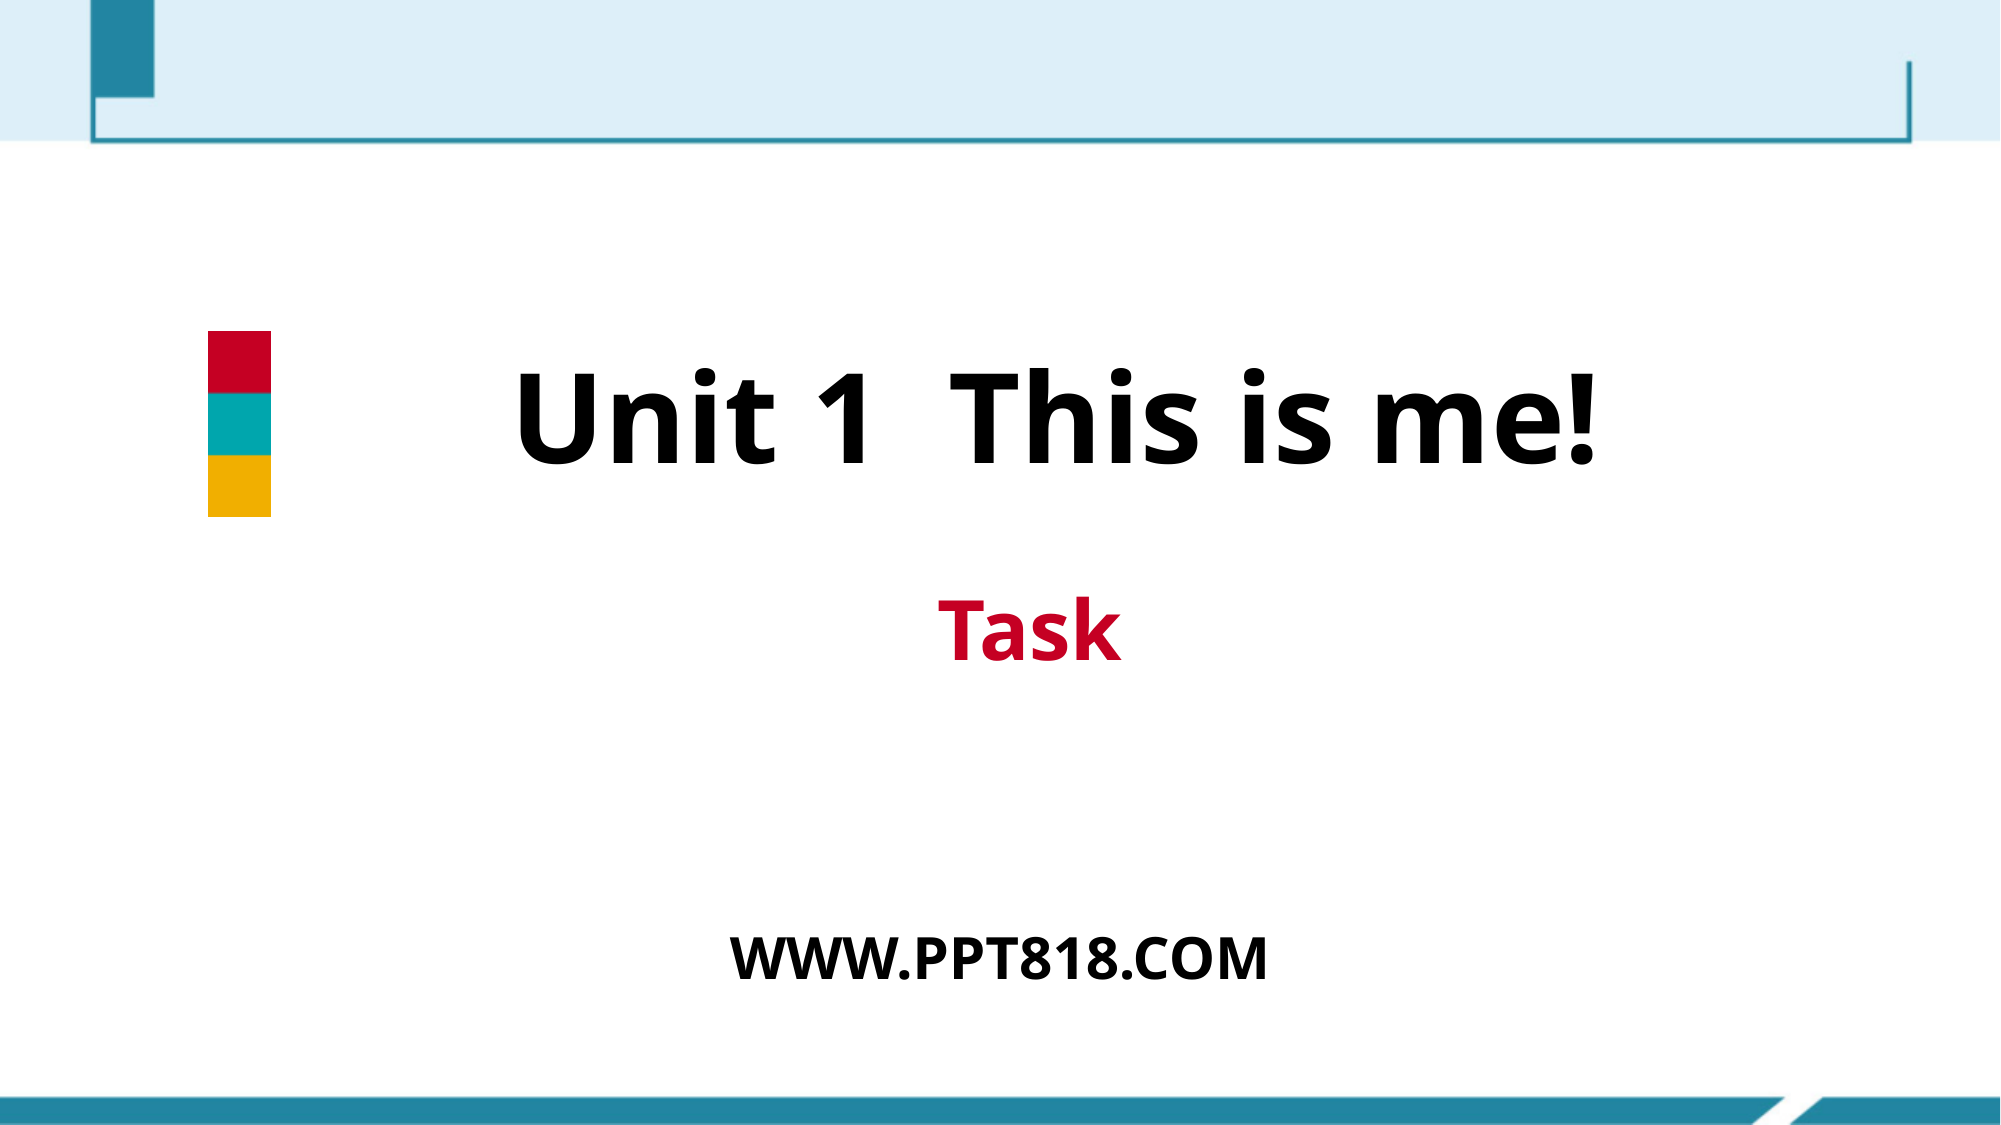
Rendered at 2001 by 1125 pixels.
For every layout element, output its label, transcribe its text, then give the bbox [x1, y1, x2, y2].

text_box WWW.PPT818.COM [0, 906, 2000, 999]
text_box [246, 331, 1839, 686]
picture [0, 0, 2001, 1125]
